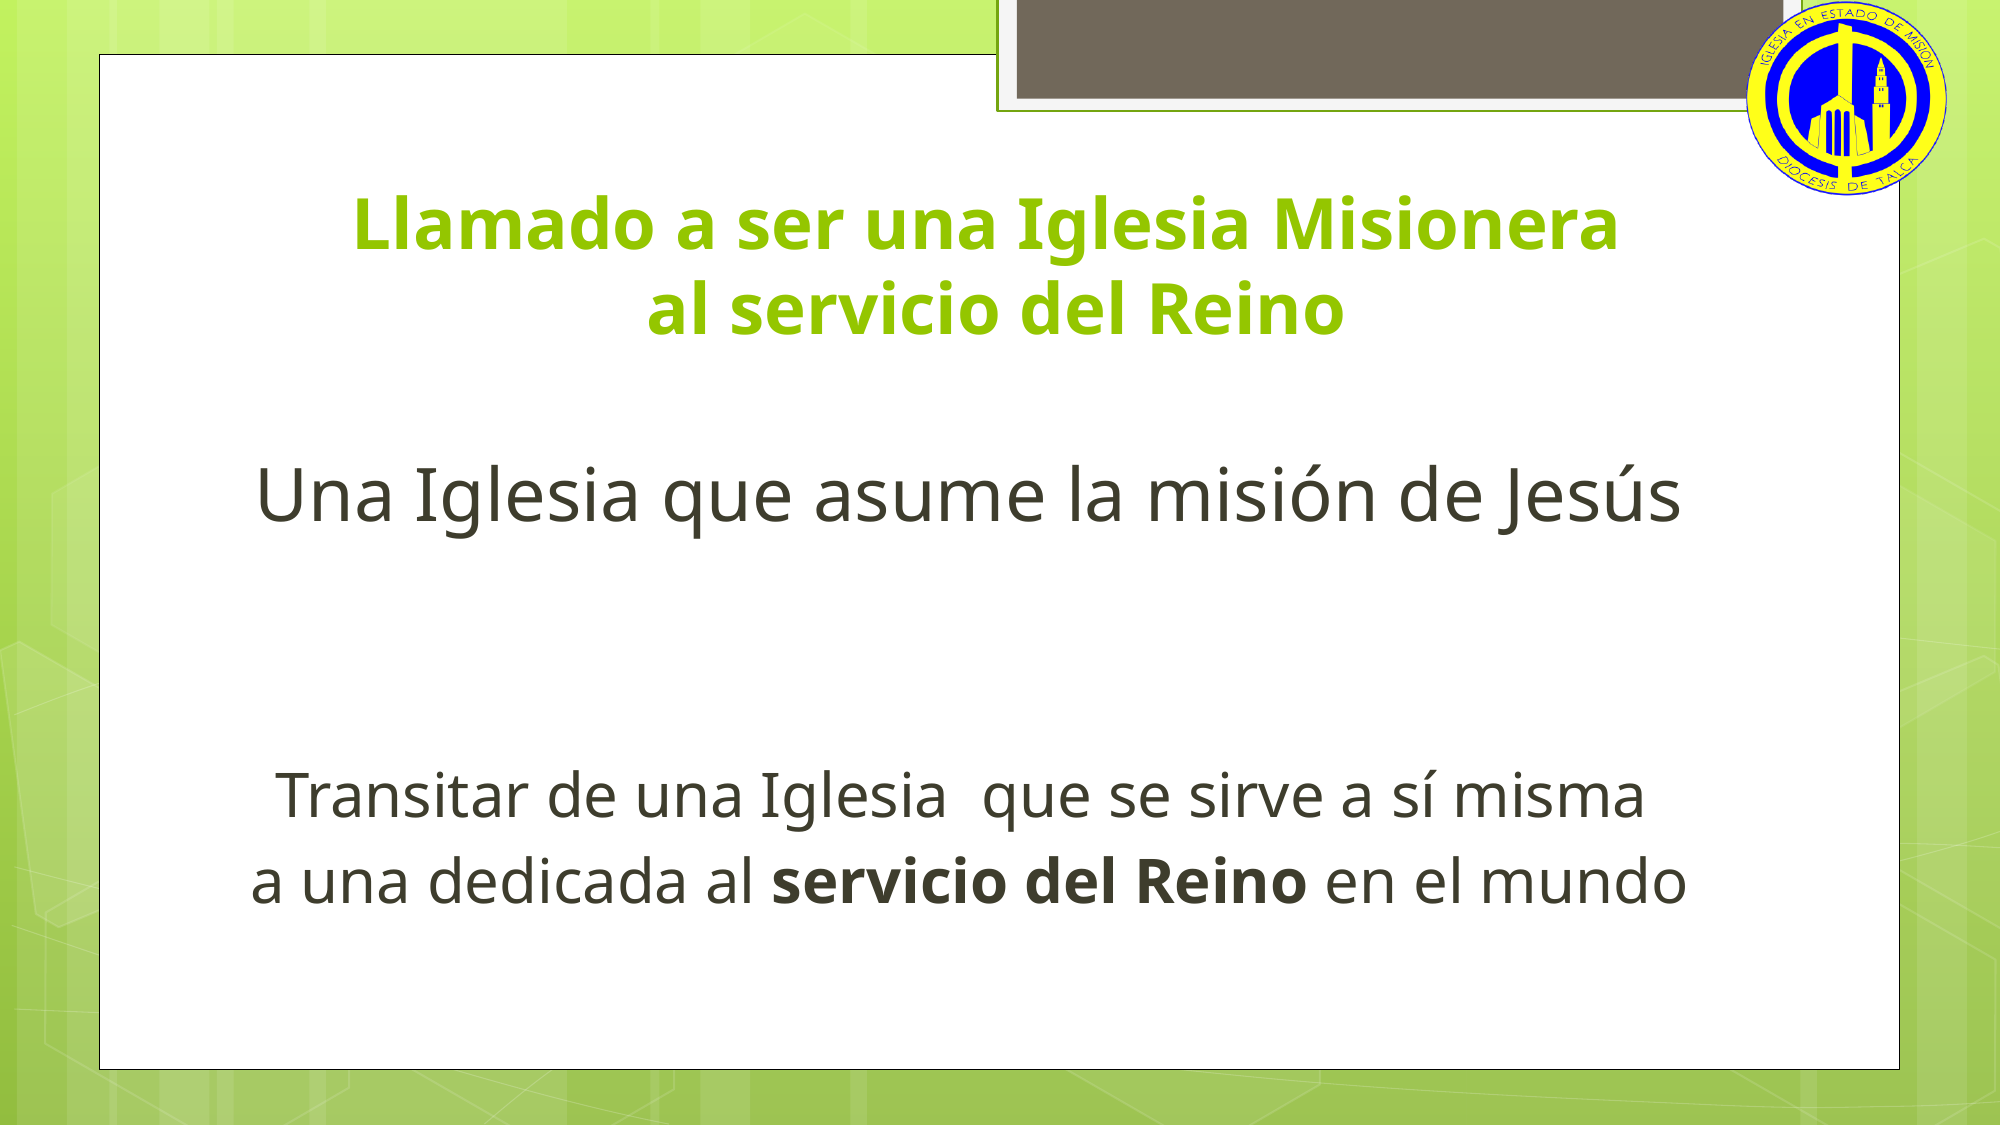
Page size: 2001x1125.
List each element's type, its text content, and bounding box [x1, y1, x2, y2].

title Llamado a ser una Iglesia Misionera al servicio del Reino [228, 168, 1765, 357]
picture [1741, 0, 1949, 197]
list Una Iglesia que asume la misión de Jesús Transitar de una Iglesia que se sirve a sí misma a una dedicada al servicio del Reino en el mundo [228, 381, 1711, 957]
